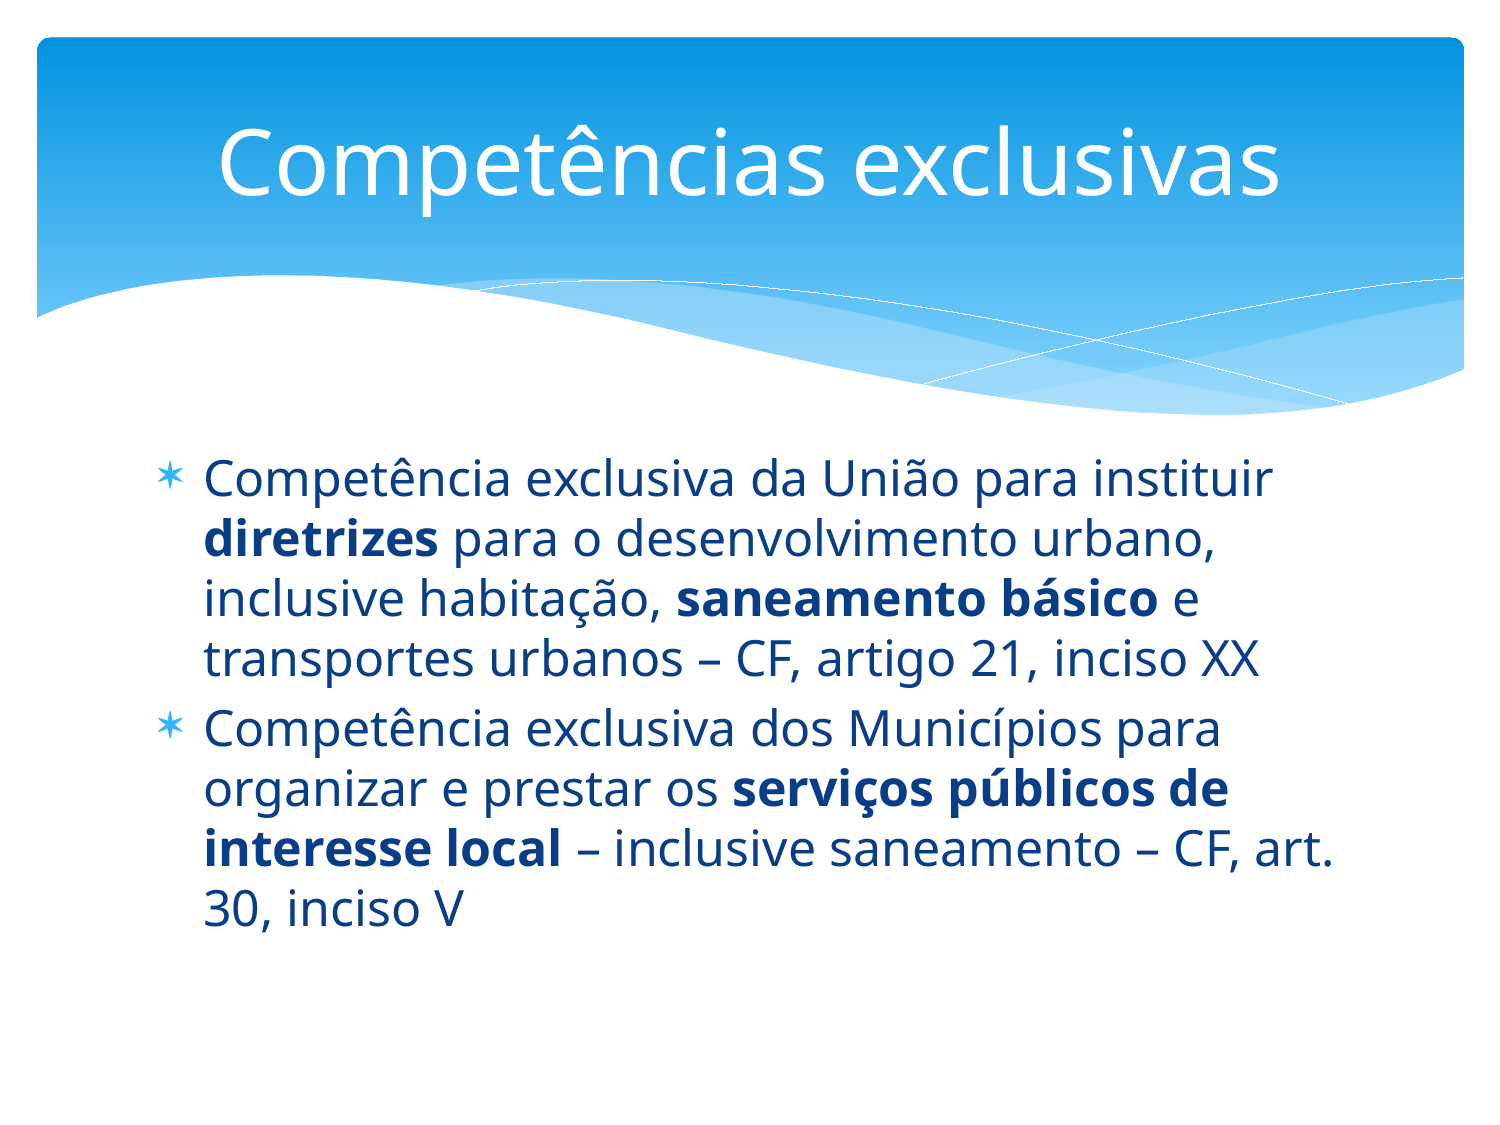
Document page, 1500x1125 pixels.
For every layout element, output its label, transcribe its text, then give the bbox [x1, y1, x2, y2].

title Competências exclusivas [75, 55, 1425, 261]
list Competência exclusiva da União para instituir diretrizes para o desenvolvimento urbano, inclusive habitação, saneamento básico e transportes urbanos – CF, artigo 21, inciso XX Competência exclusiva dos Municípios para organizar e prestar os serviços públicos de interesse local – inclusive saneamento – CF, art. 30, inciso V [143, 438, 1359, 1005]
